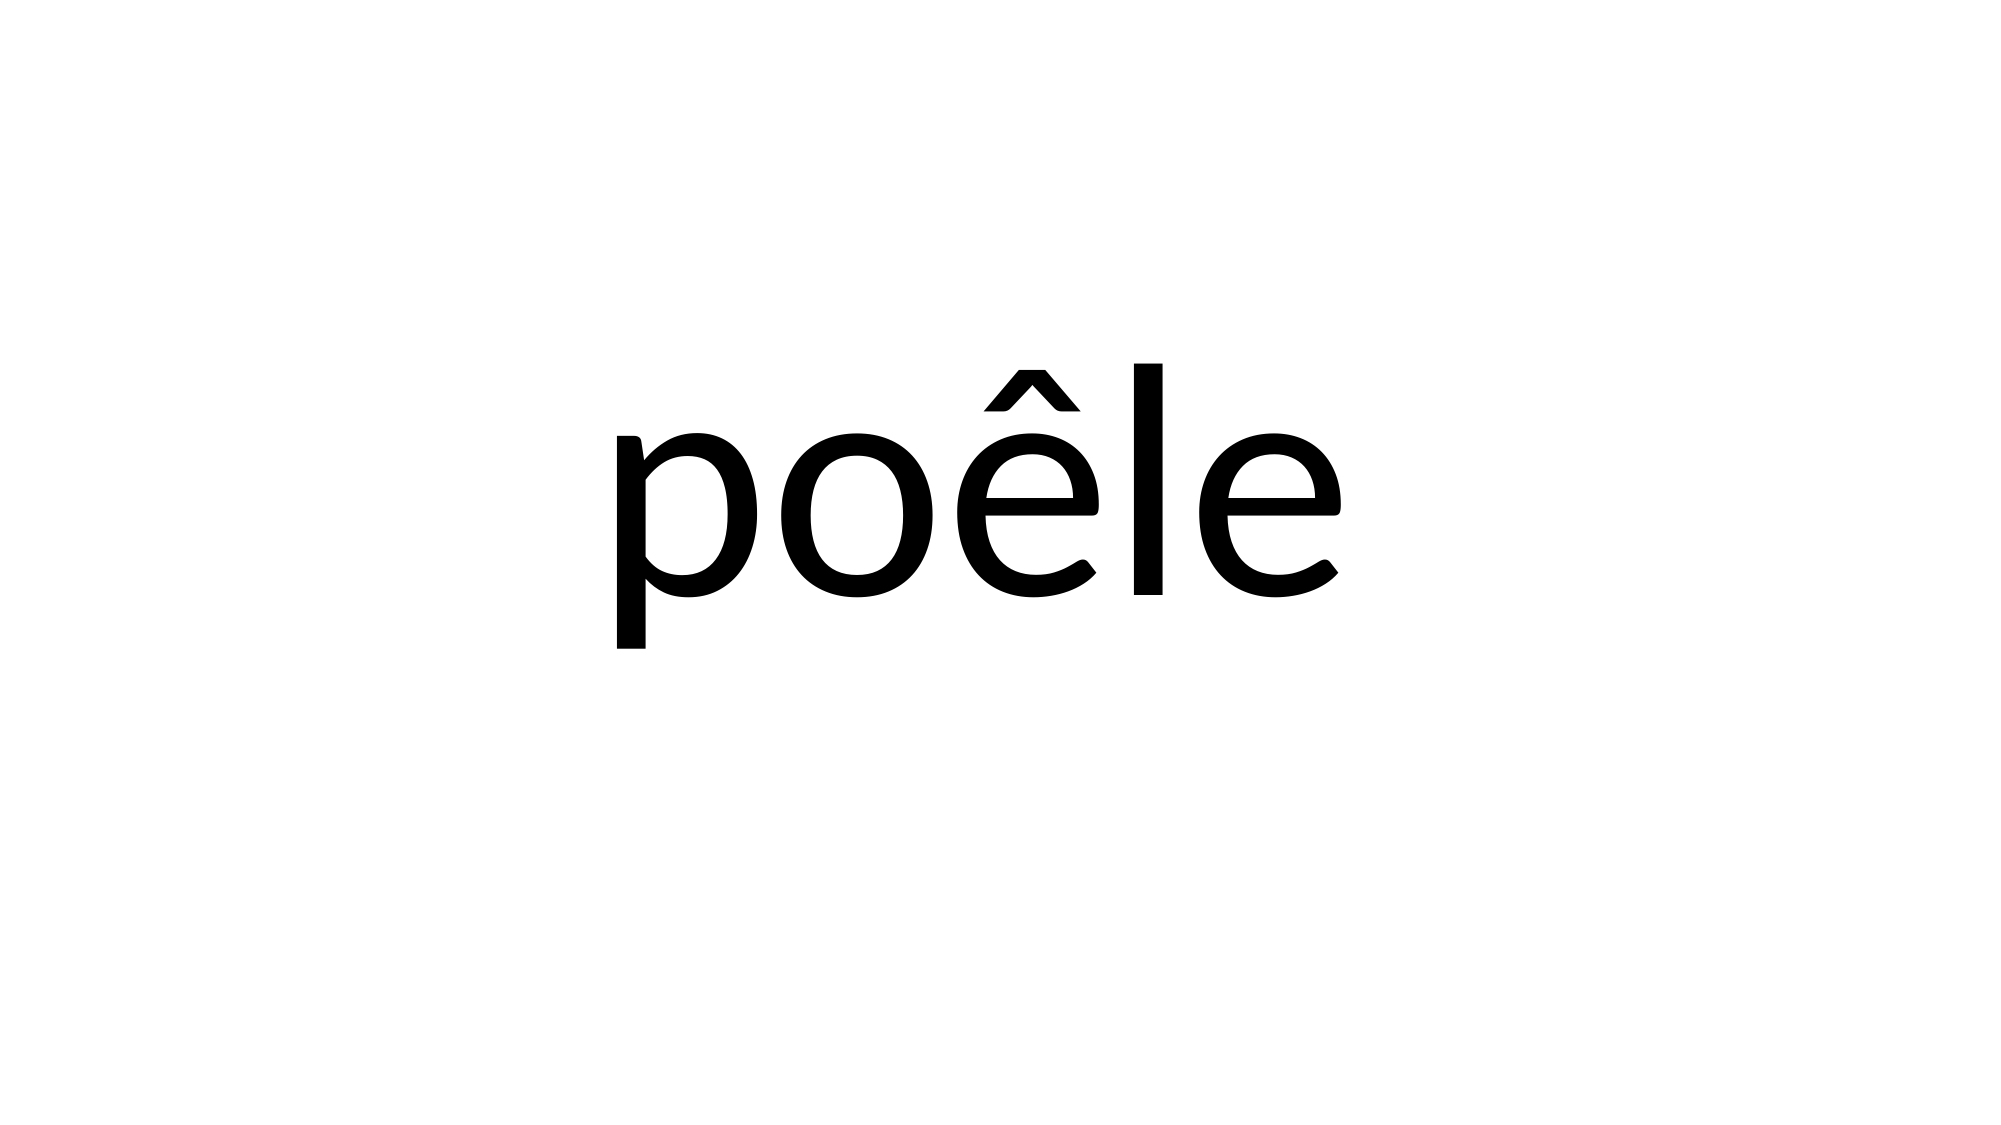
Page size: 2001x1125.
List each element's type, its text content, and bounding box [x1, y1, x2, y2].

text_box poêle [227, 254, 1721, 670]
